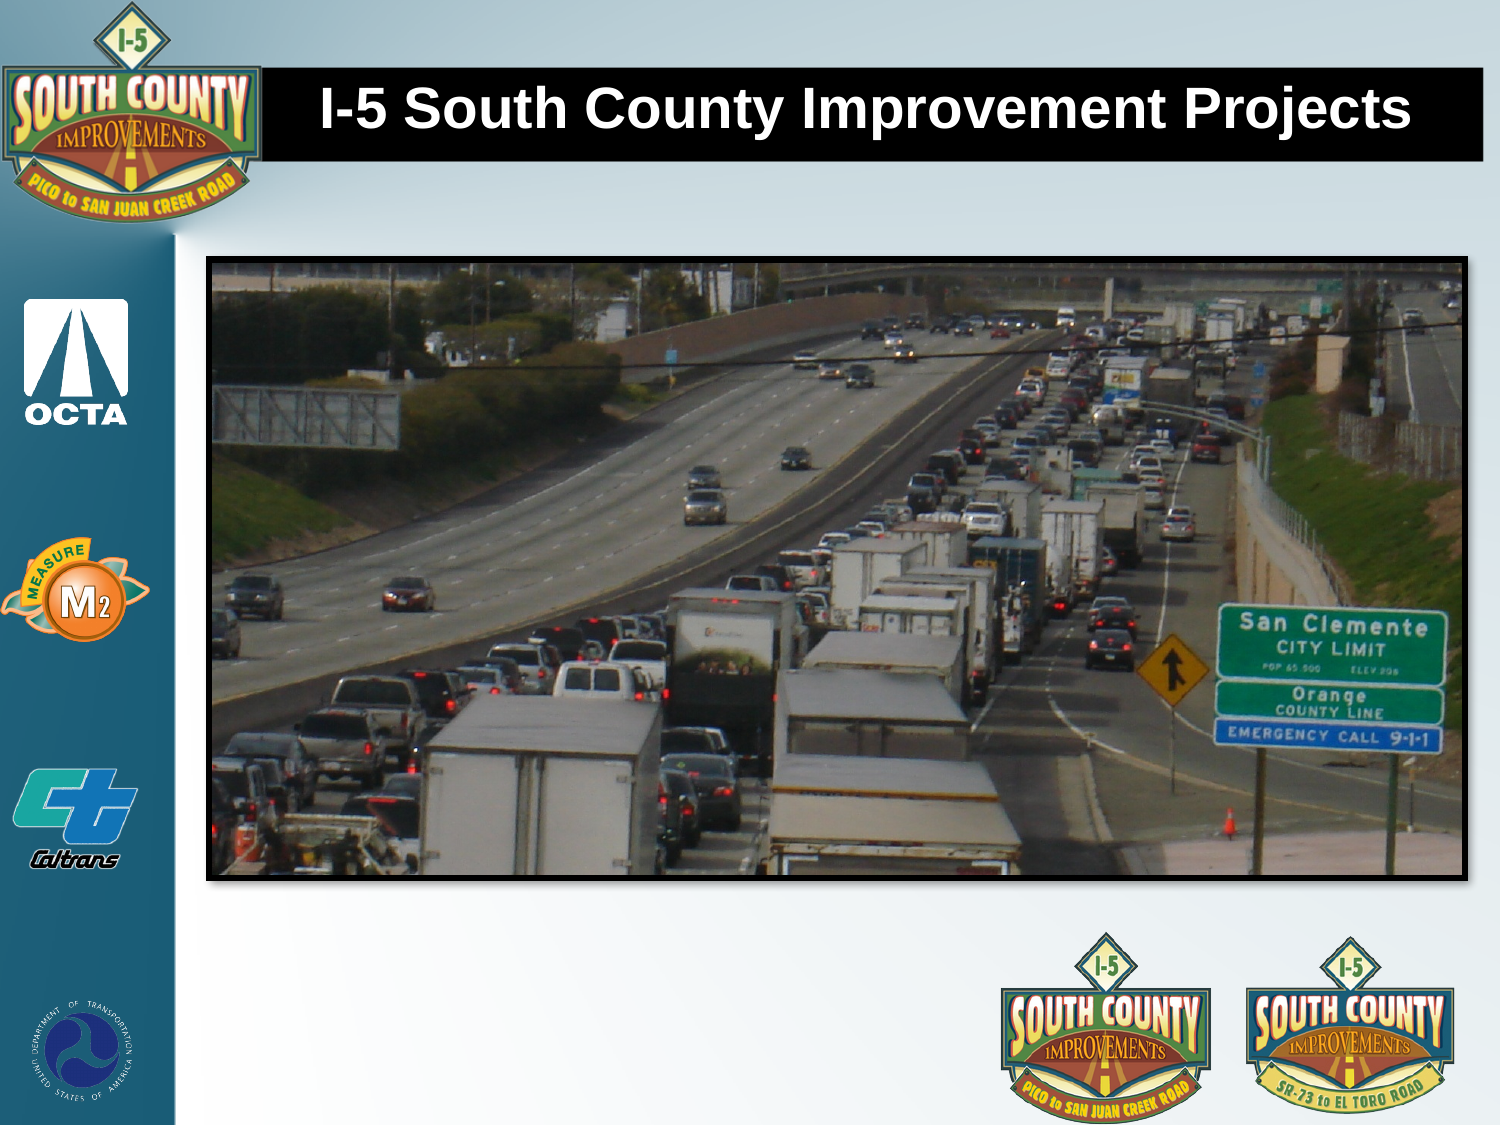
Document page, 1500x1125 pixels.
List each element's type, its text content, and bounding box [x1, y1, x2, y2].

picture [0, 0, 1500, 1125]
text_box I-5 South County Improvement Projects [269, 62, 1500, 148]
